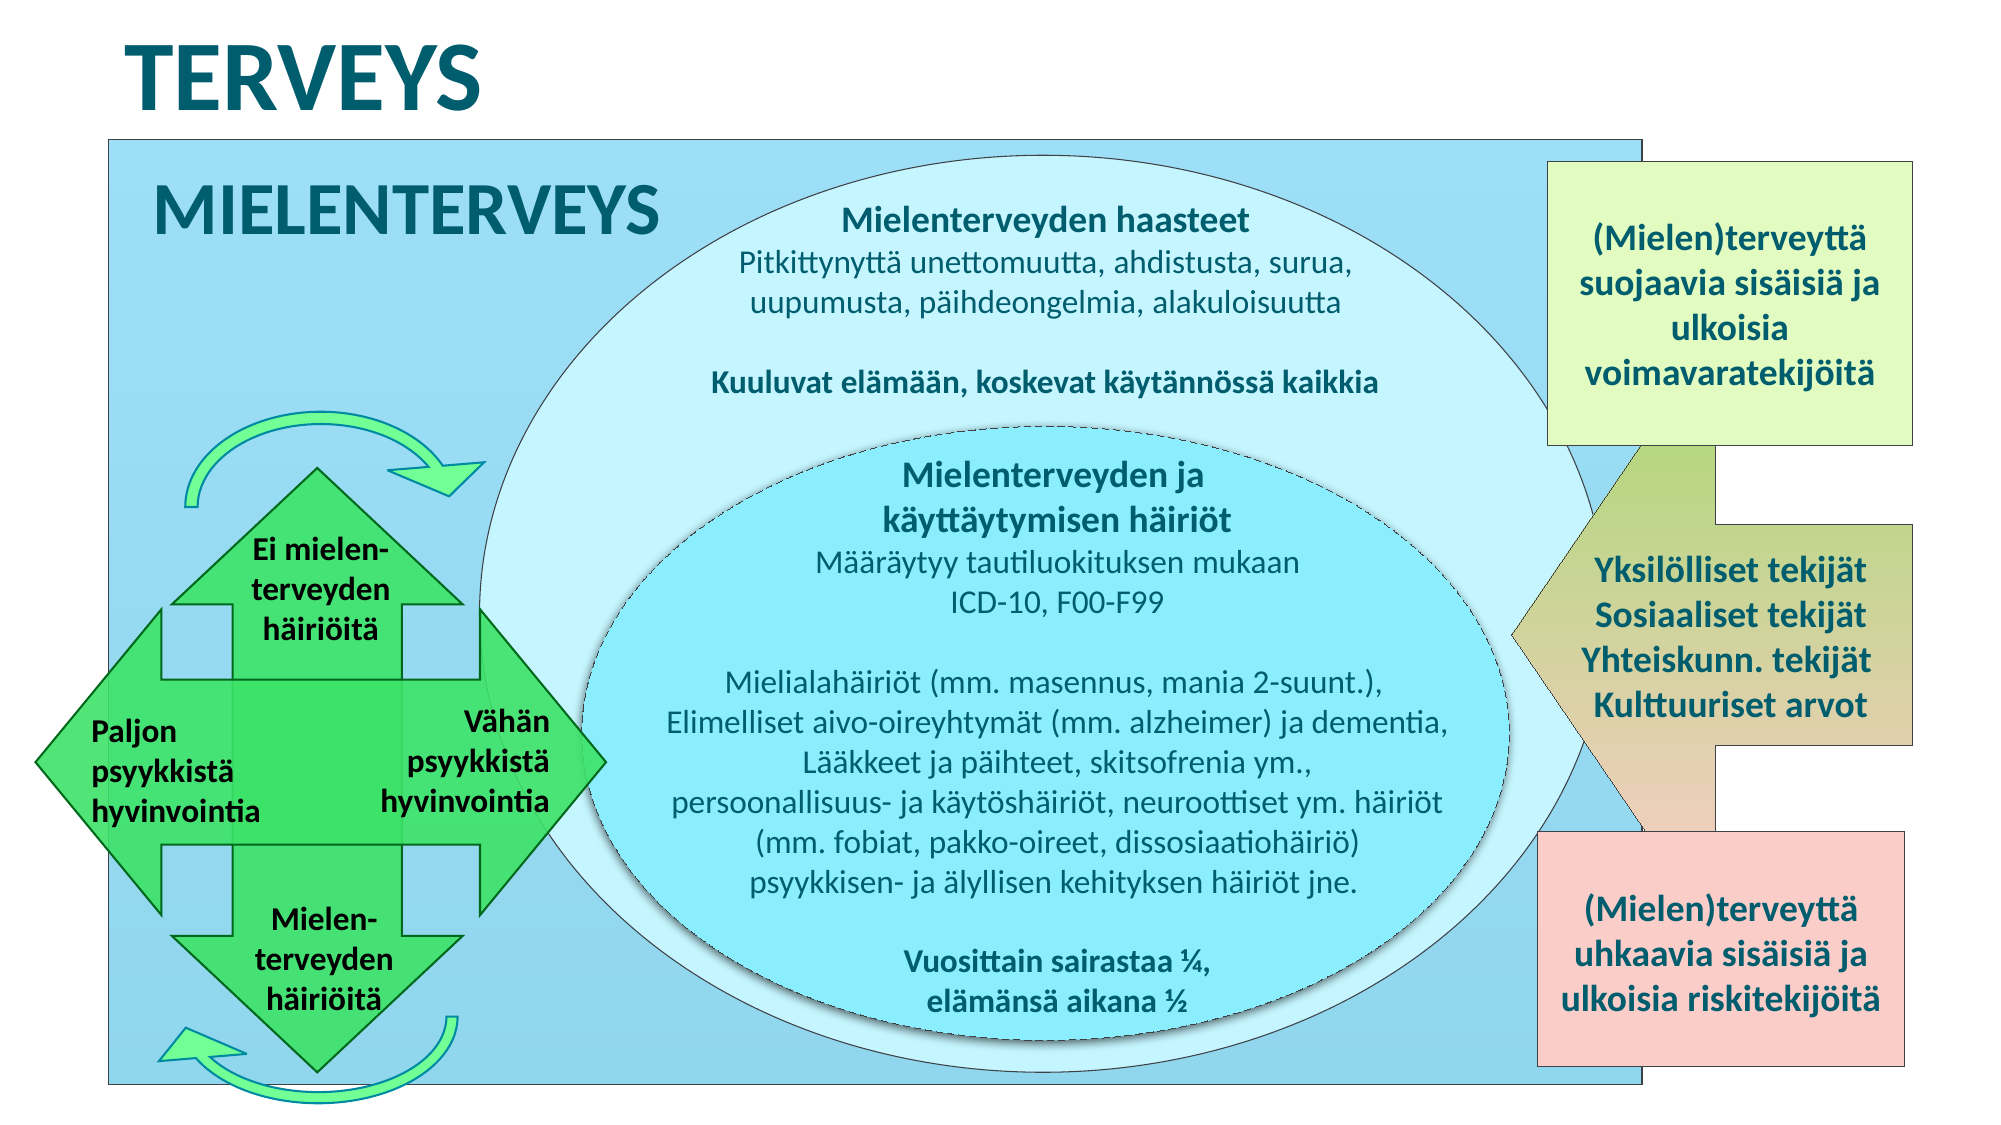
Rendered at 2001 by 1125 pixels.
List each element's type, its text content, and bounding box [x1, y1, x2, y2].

text_box [411, 934, 466, 986]
text_box [108, 836, 1643, 1085]
text_box [265, 1025, 370, 1074]
text_box [832, 154, 1254, 188]
text_box [169, 544, 403, 678]
text_box Mielen-terveyden häiriöitä [237, 889, 411, 1025]
text_box TERVEYS [108, 2, 499, 138]
text_box [261, 466, 374, 519]
text_box [156, 1015, 459, 1105]
text_box Vähän psyykkistä hyvinvointia [360, 691, 565, 827]
text_box [797, 1027, 1289, 1073]
text_box [1541, 744, 1643, 831]
text_box [169, 846, 403, 999]
text_box [565, 710, 608, 814]
text_box [1511, 558, 1564, 712]
text_box MIELENTERVEYS [119, 151, 695, 257]
text_box [479, 259, 1594, 916]
text_box Ei mielen-terveyden häiriöitä [234, 519, 408, 655]
text_box [108, 139, 1643, 678]
text_box Yksilölliset tekijät Sosiaaliset tekijät Yhteiskunn. tekijät Kulttuuriset arvot [1564, 537, 1898, 733]
text_box Mielenterveyden ja käyttäytymisen häiriöt Määräytyy tautiluokituksen mukaan ICD-10, F00-F99 Mielialahäiriöt (mm. masennus, mania 2-suunt.), Elimelliset aivo-oireyhtymät (mm. alzheimer) ja dementia, Lääkkeet ja päihteet, skitsofrenia ym., persoonallisuus- ja käytöshäiriöt, neuroottiset ym. häiriöt (mm. fobiat, pakko-oireet, dissosiaatiohäiriö) psyykkisen- ja älyllisen kehityksen häiriöt jne. Vuosittain sairastaa ¼, elämänsä aikana ½ [647, 443, 1468, 1027]
text_box [581, 576, 647, 891]
text_box [1468, 606, 1510, 861]
text_box [184, 410, 487, 509]
text_box [548, 795, 647, 941]
text_box (Mielen)terveyttä uhkaavia sisäisiä ja ulkoisia riskitekijöitä [1537, 831, 1905, 1067]
text_box [408, 551, 466, 606]
text_box [895, 426, 1196, 443]
text_box Mielenterveyden haasteet Pitkittynyttä unettomuutta, ahdistusta, surua, uupumusta, päihdeongelmia, alakuloisuutta Kuuluvat elämään, koskevat käytännössä kaikkia [685, 188, 1407, 408]
text_box [84, 606, 554, 919]
text_box [1578, 446, 1913, 831]
text_box [34, 711, 76, 813]
text_box (Mielen)terveyttä suojaavia sisäisiä ja ulkoisia voimavaratekijöitä [1547, 161, 1913, 446]
text_box [910, 1027, 1181, 1041]
text_box Paljon psyykkistä hyvinvointia [76, 701, 282, 837]
